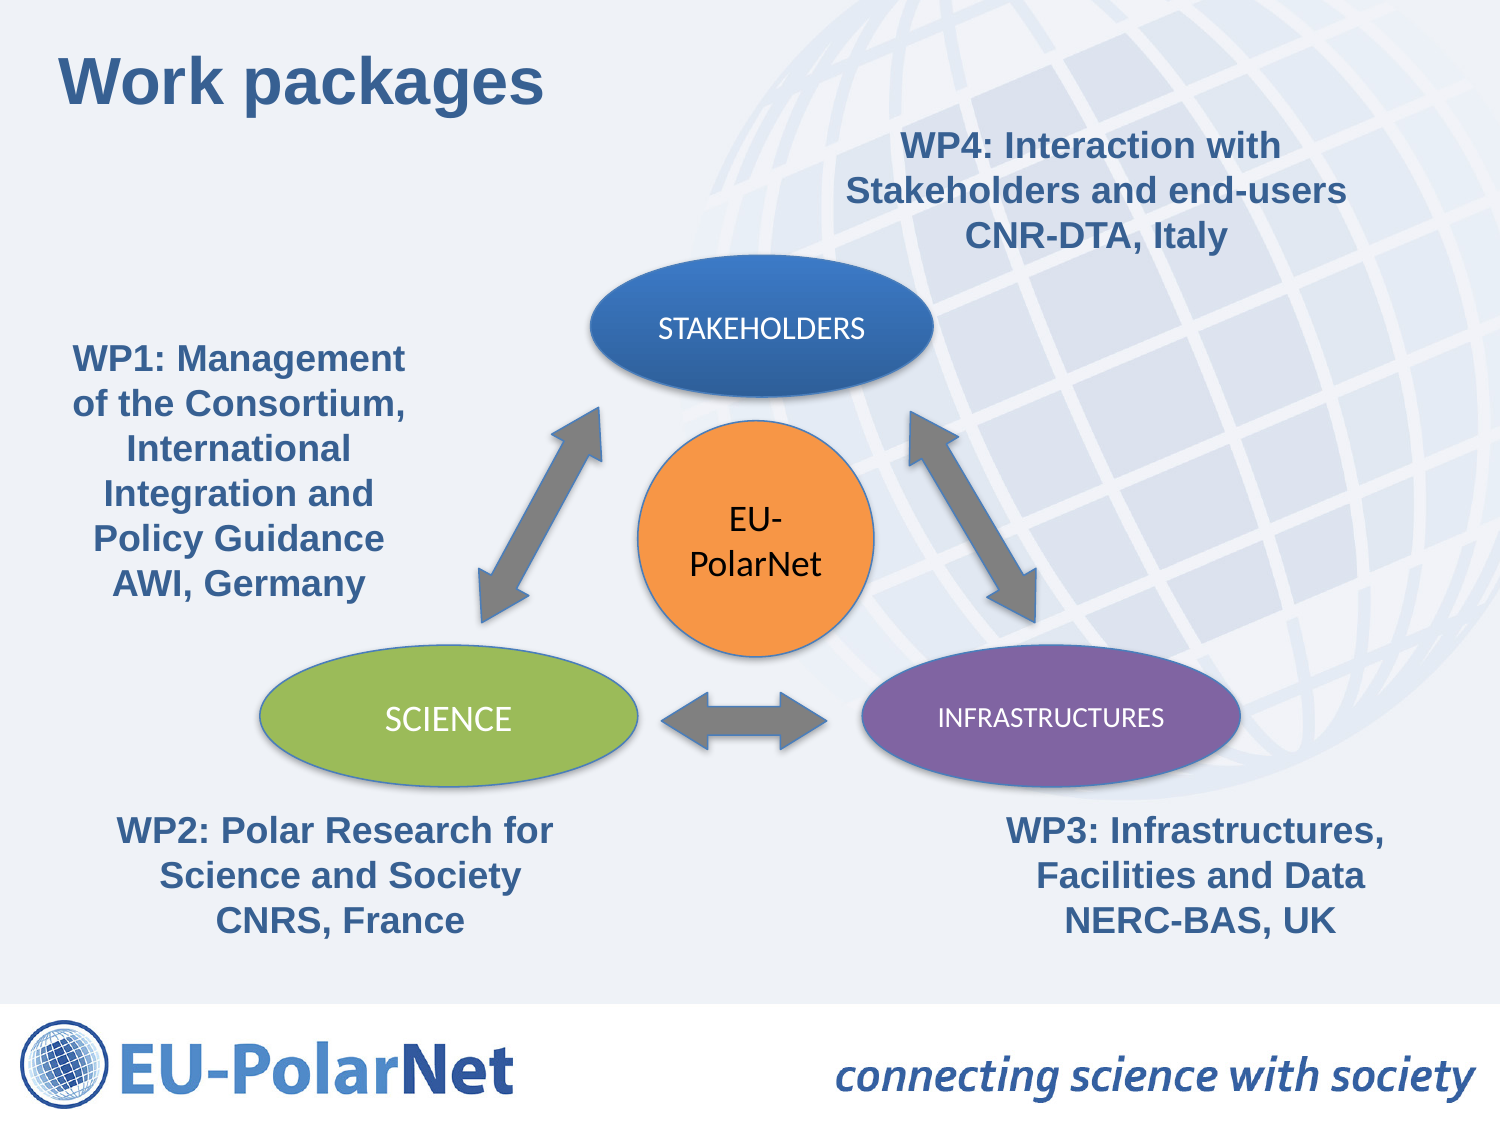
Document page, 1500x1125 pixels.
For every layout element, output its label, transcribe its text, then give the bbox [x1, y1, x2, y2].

text_box WP4: Interaction with Stakeholders and end-users CNR-DTA, Italy [797, 113, 1396, 264]
text_box WP3: Infrastructures, Facilities and Data NERC-BAS, UK [901, 798, 1500, 949]
text_box WP1: Management of the Consortium, International Integration and Policy Guidance AWI, Germany [53, 326, 254, 611]
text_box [259, 255, 1241, 788]
text_box WP2: Polar Research for Science and Society CNRS, France [41, 798, 640, 949]
picture [0, 0, 1500, 1125]
text_box Work packages [43, 30, 561, 126]
